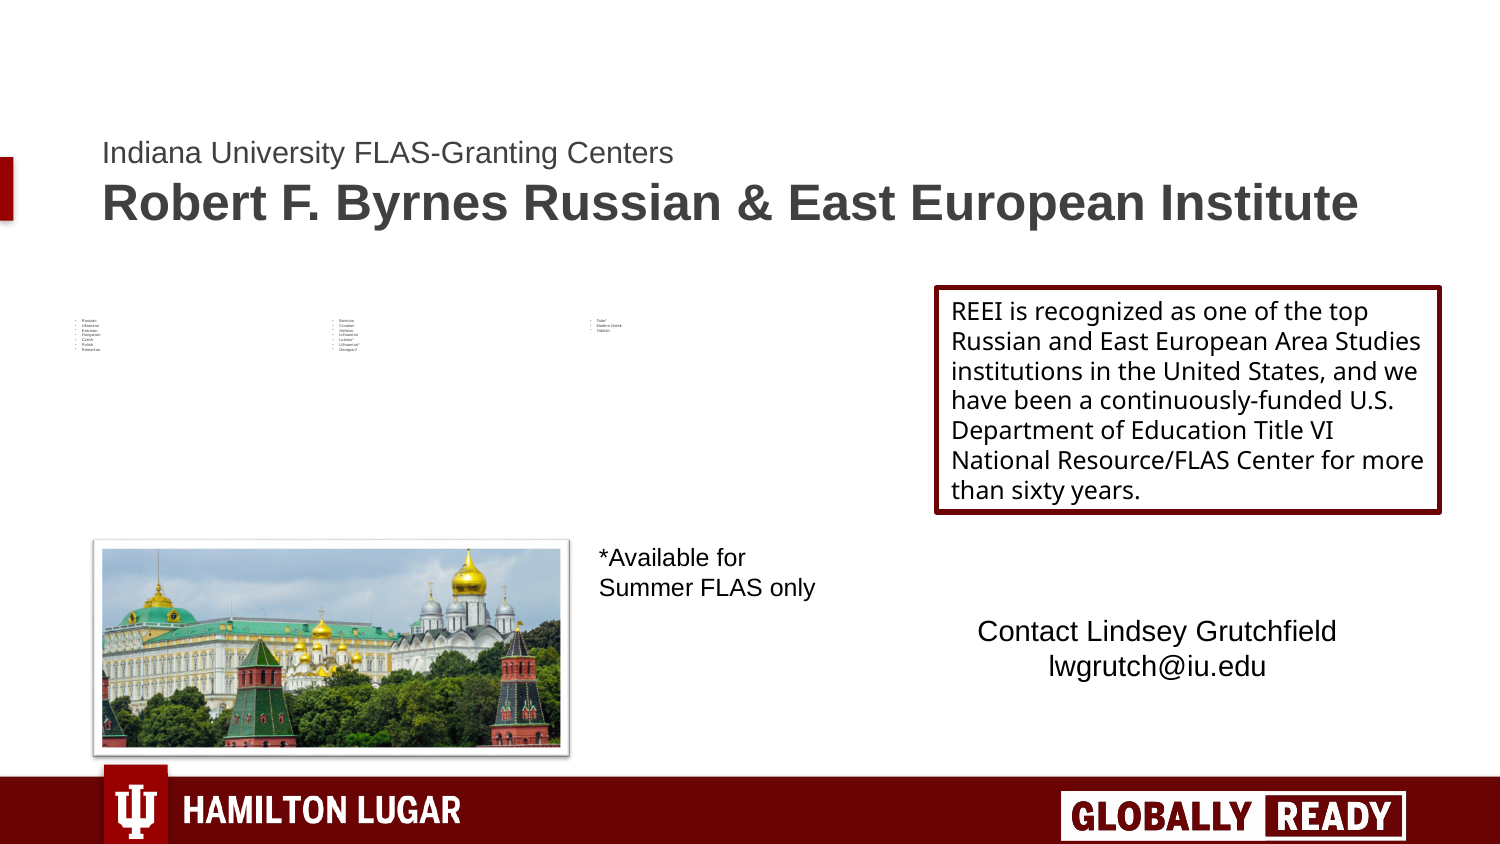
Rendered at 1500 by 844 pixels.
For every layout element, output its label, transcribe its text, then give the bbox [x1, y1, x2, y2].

text_box REEI is recognized as one of the top Russian and East European Area Studies institutions in the United States, and we have been a continuously-funded U.S. Department of Education Title VI National Resource/FLAS Center for more than sixty years. [936, 287, 1440, 512]
text_box *Available for Summer FLAS only [584, 534, 842, 609]
title Indiana University FLAS-Granting Centers Robert F. Byrnes Russian & East European Institute [86, 124, 1400, 240]
picture [86, 534, 577, 765]
list Russian Ukrainian Estonian Hungarian Czech Polish Romanian Bosnian Croatian Serbian Lithuanian Latvian* Lithuanian* Georgian* Tatar* Modern Greek Yiddish [60, 311, 863, 363]
text_box Contact Lindsey Grutchfield lwgrutch@iu.edu [902, 604, 1413, 690]
